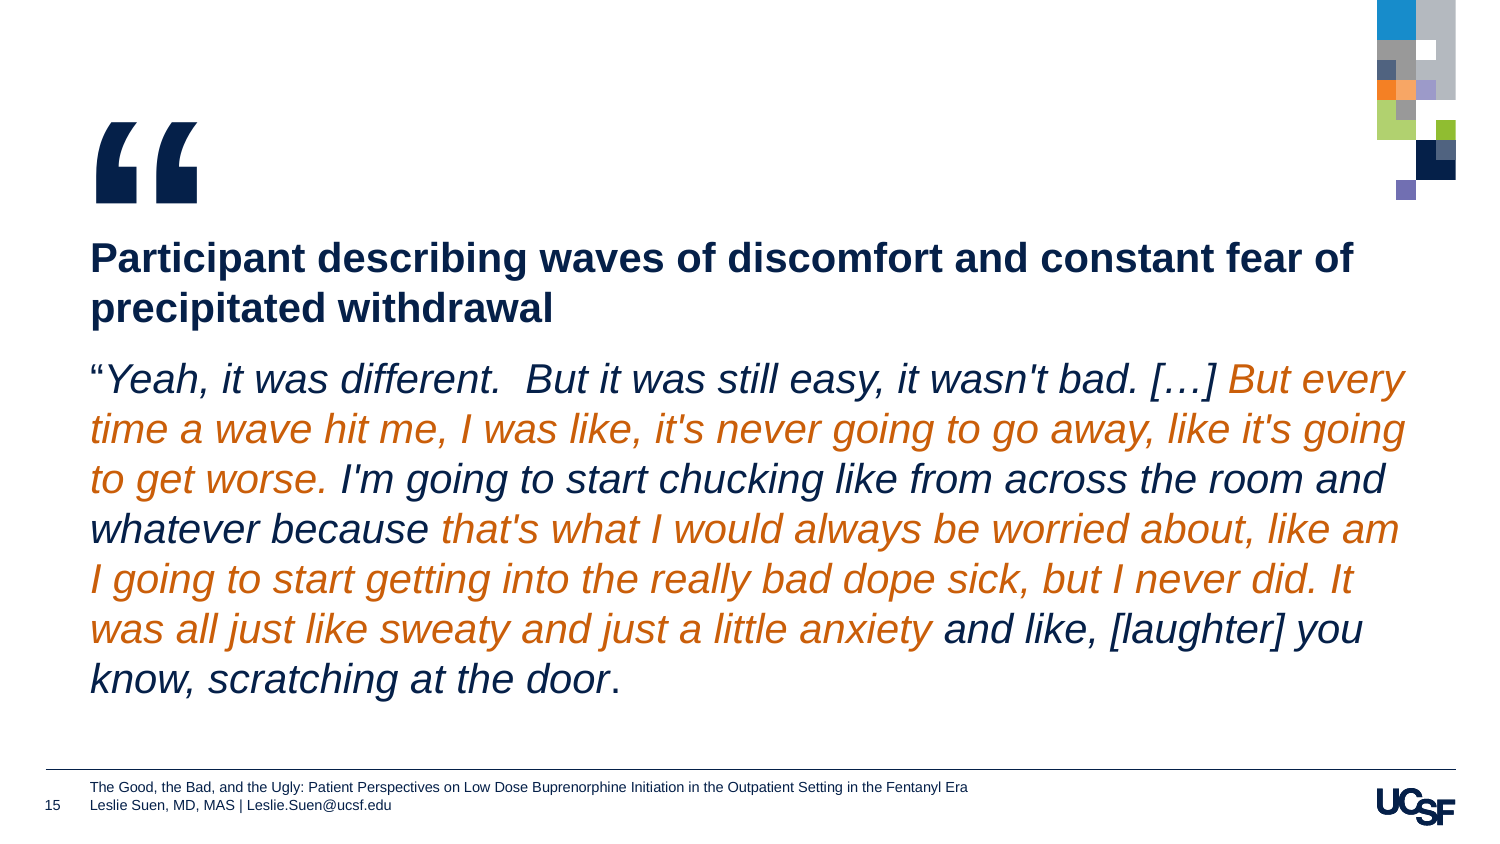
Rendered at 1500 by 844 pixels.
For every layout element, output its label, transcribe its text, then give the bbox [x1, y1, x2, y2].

list Participant describing waves of discomfort and constant fear of precipitated withdrawal “Yeah, it was different. But it was still easy, it wasn't bad. […] But every time a wave hit me, I was like, it's never going to go away, like it's going to get worse. I'm going to start chucking like from across the room and whatever because that's what I would always be worried about, like am I going to start getting into the really bad dope sick, but I never did. It was all just like sweaty and just a little anxiety and like, [laughter] you know, scratching at the door. [75, 293, 1425, 640]
slide_number 15 [44, 793, 85, 814]
text_box The Good, the Bad, and the Ugly: Patient Perspectives on Low Dose Buprenorphine Initiation in the Outpatient Setting in the Fentanyl Era Leslie Suen, MD, MAS | Leslie.Suen@ucsf.edu [89, 796, 1015, 814]
